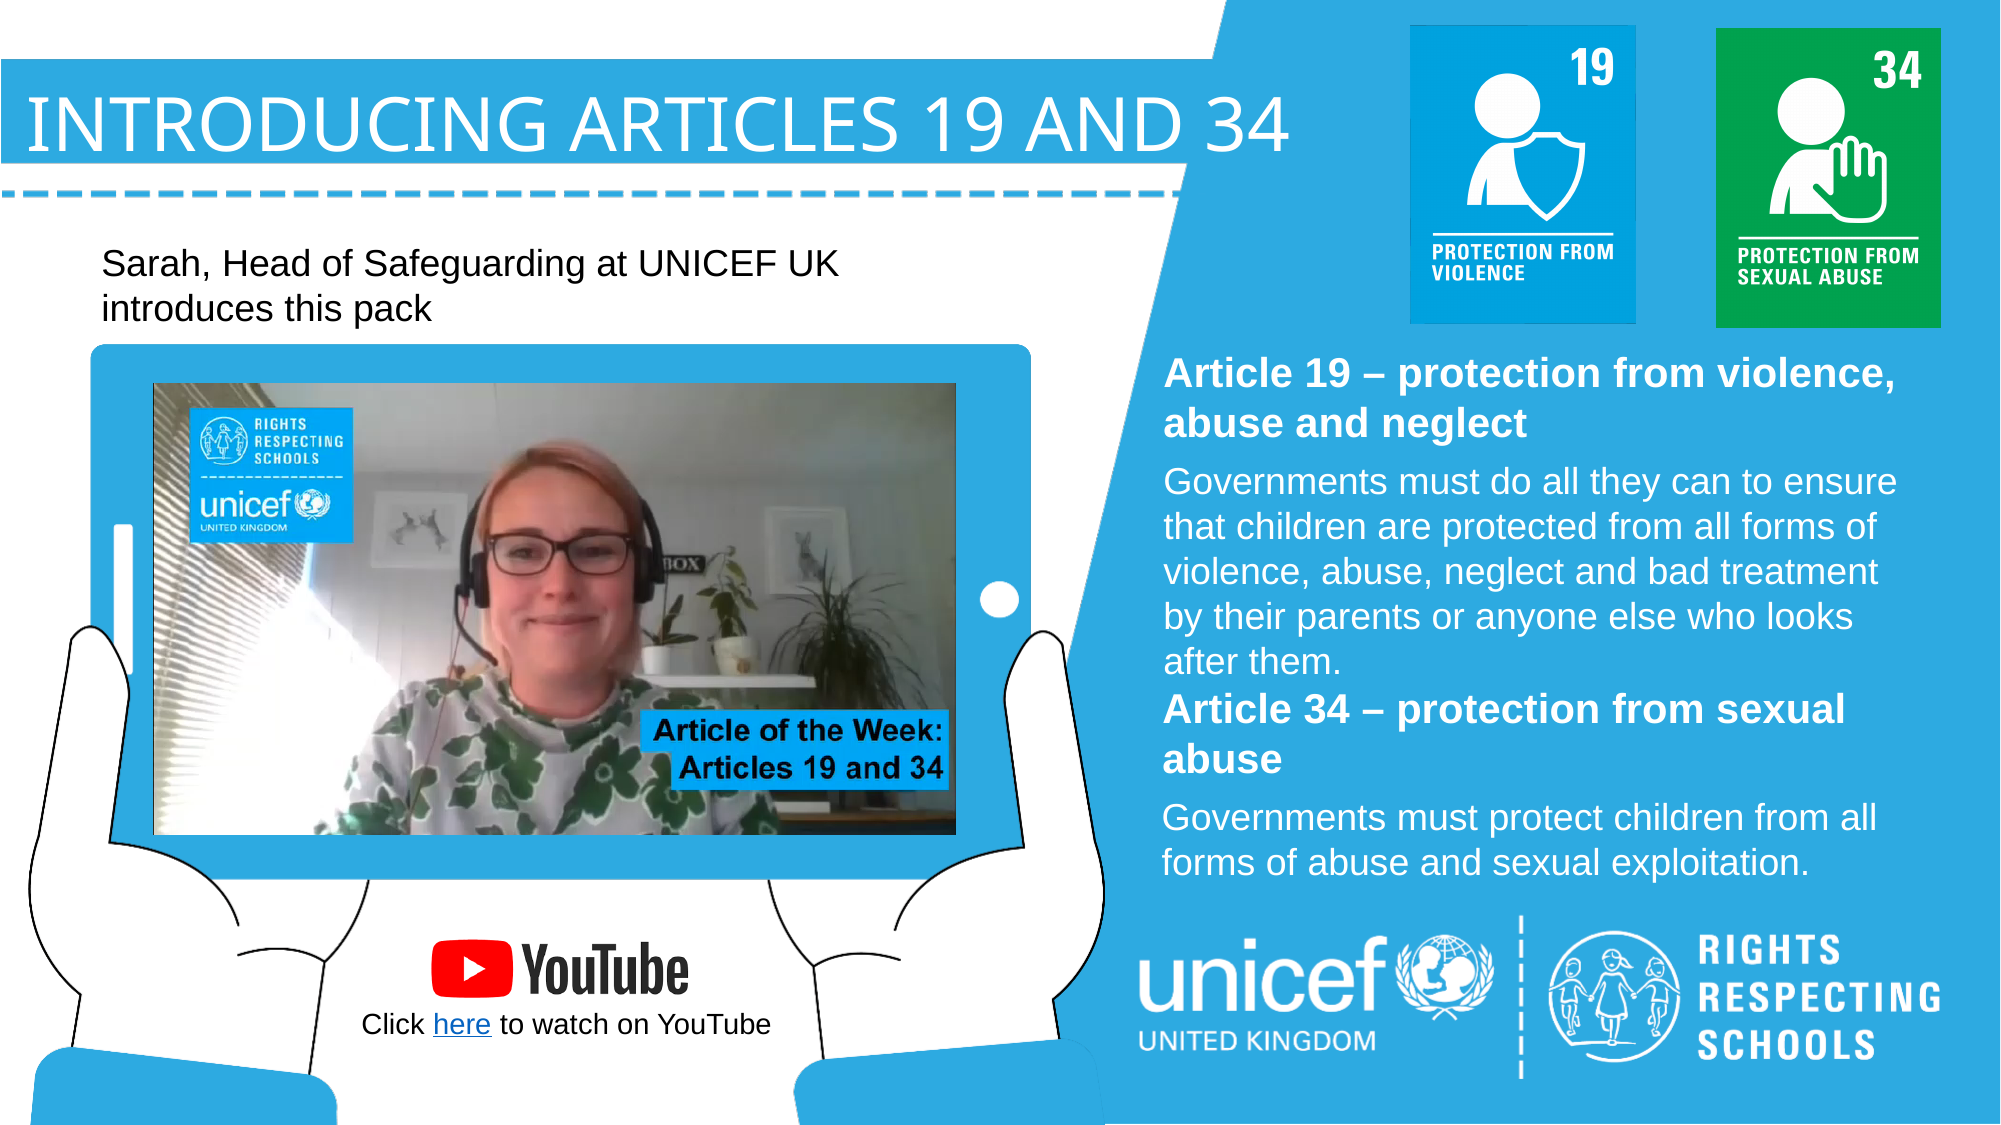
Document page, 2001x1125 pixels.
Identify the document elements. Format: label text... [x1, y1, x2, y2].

text_box Article 19 – protection from violence, abuse and neglect [1148, 338, 1960, 454]
text_box INTRODUCING ARTICLES 19 AND 34 [11, 69, 1410, 174]
text_box Article 34 – protection from sexual abuse [1147, 674, 1959, 790]
text_box Click here to watch on YouTube [346, 997, 1292, 1048]
text_box Governments must do all they can to ensure that children are protected from all forms of violence, abuse, neglect and bad treatment by their parents or anyone else who looks after them. [1148, 449, 1941, 674]
text_box Sarah, Head of Safeguarding at UNICEF UK introduces this pack [86, 231, 1032, 336]
picture [0, 0, 2001, 1125]
text_box Governments must protect children from all forms of abuse and sexual exploitation. [1146, 785, 1939, 890]
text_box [152, 383, 957, 836]
